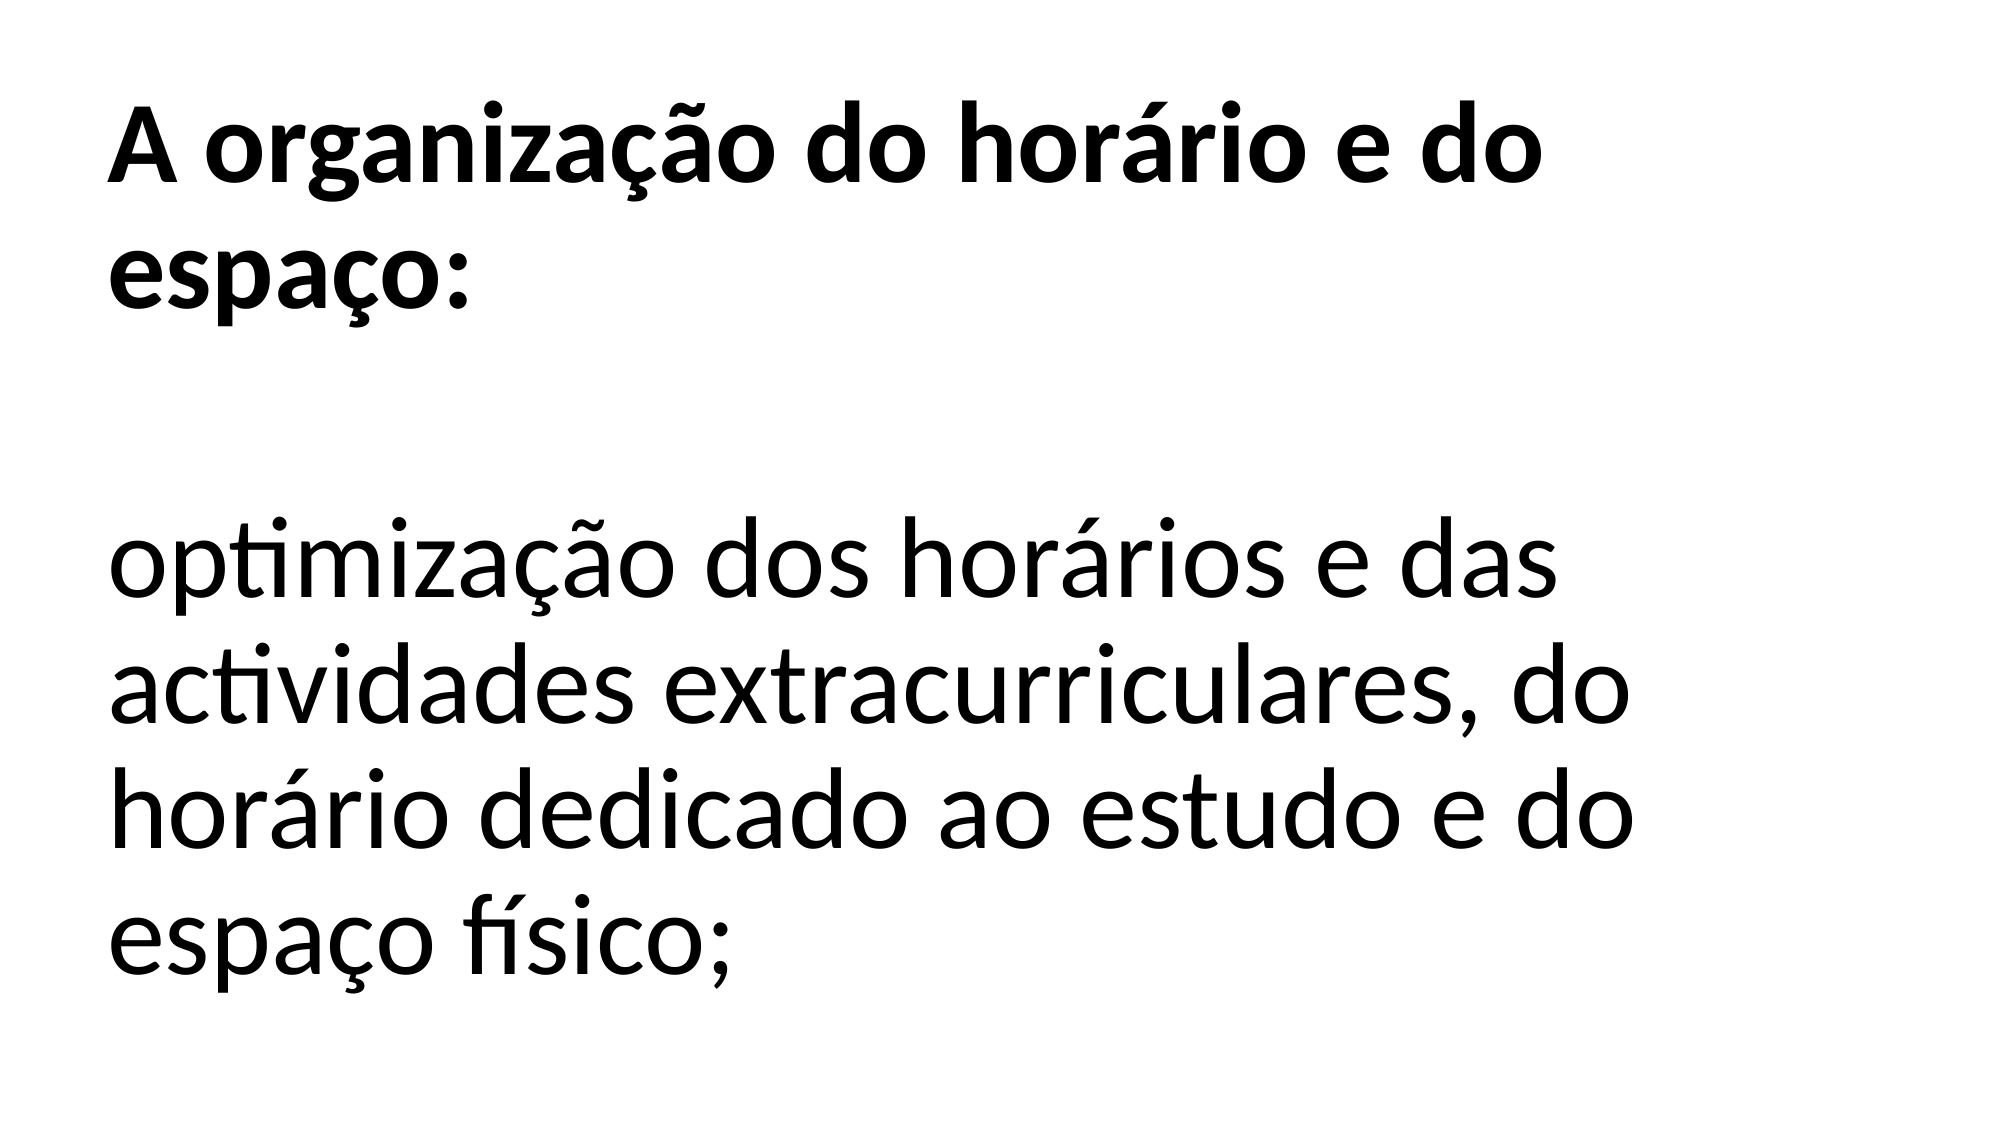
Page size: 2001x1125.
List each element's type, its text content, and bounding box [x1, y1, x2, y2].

list A organização do horário e do espaço: optimização dos horários e das actividades extracurriculares, do horário dedicado ao estudo e do espaço físico; [92, 75, 1863, 1014]
